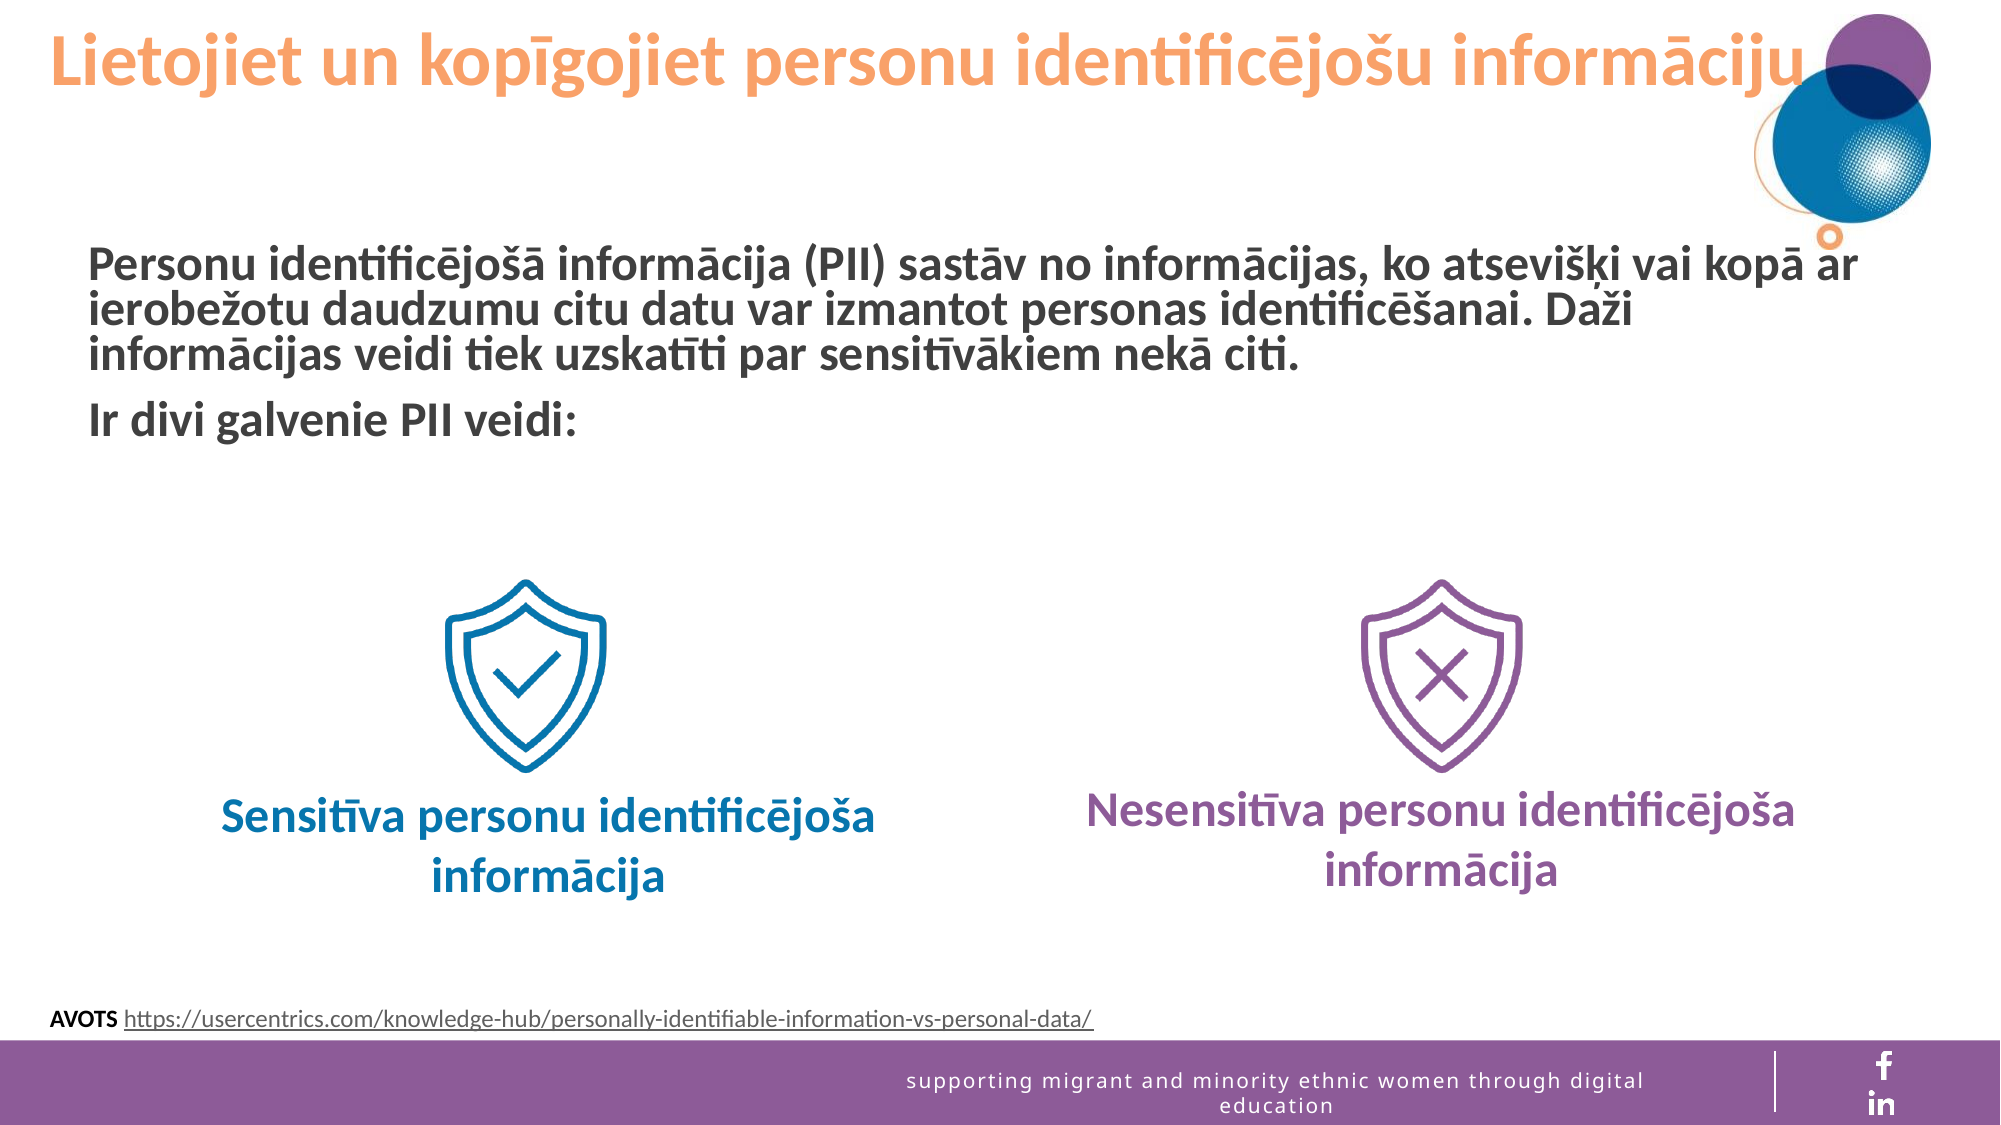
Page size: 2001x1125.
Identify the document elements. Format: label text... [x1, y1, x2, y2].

list Lietojiet un kopīgojiet personu identificējošu informāciju [35, 23, 1856, 123]
text_box Sensitīva personu identificējoša informācija [176, 775, 922, 1016]
picture [413, 564, 638, 790]
text_box AVOTS https://usercentrics.com/knowledge-hub/personally-identifiable-information-vs-personal-data/ [35, 994, 1227, 1070]
picture [1754, 14, 1931, 136]
picture [1754, 123, 1931, 250]
picture [1329, 564, 1554, 790]
list Personu identificējošā informācija (PII) sastāv no informācijas, ko atsevišķi vai kopā ar ierobežotu daudzumu citu datu var izmantot personas identificēšanai. Daži informācijas veidi tiek uzskatīti par sensitīvākiem nekā citi. Ir divi galvenie PII veidi: [73, 237, 1895, 1002]
text_box Nesensitīva personu identificējoša informācija [1026, 768, 1857, 949]
